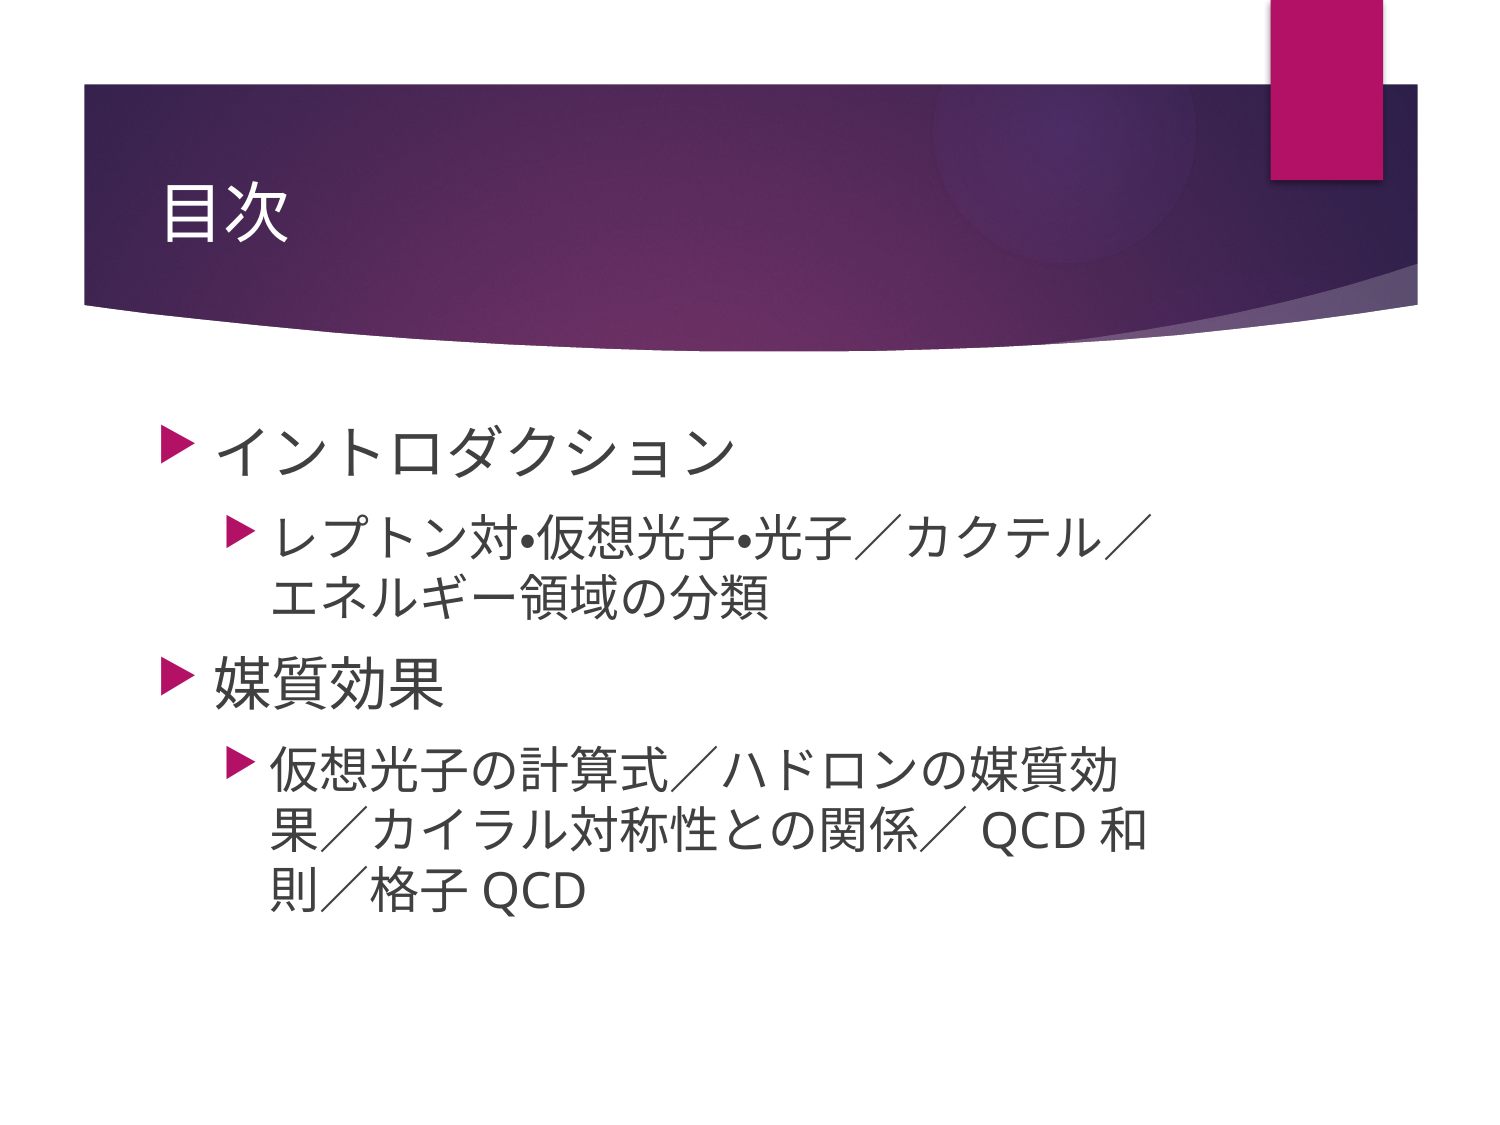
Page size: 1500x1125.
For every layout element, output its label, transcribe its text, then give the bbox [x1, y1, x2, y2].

title 目次 [142, 152, 1183, 269]
list イントロダクション レプトン対・仮想光子・光子／カクテル／エネルギー領域の分類 媒質効果 仮想光子の計算式／ハドロンの媒質効果／カイラル対称性との関係／QCD和則／格子QCD [141, 408, 1183, 988]
